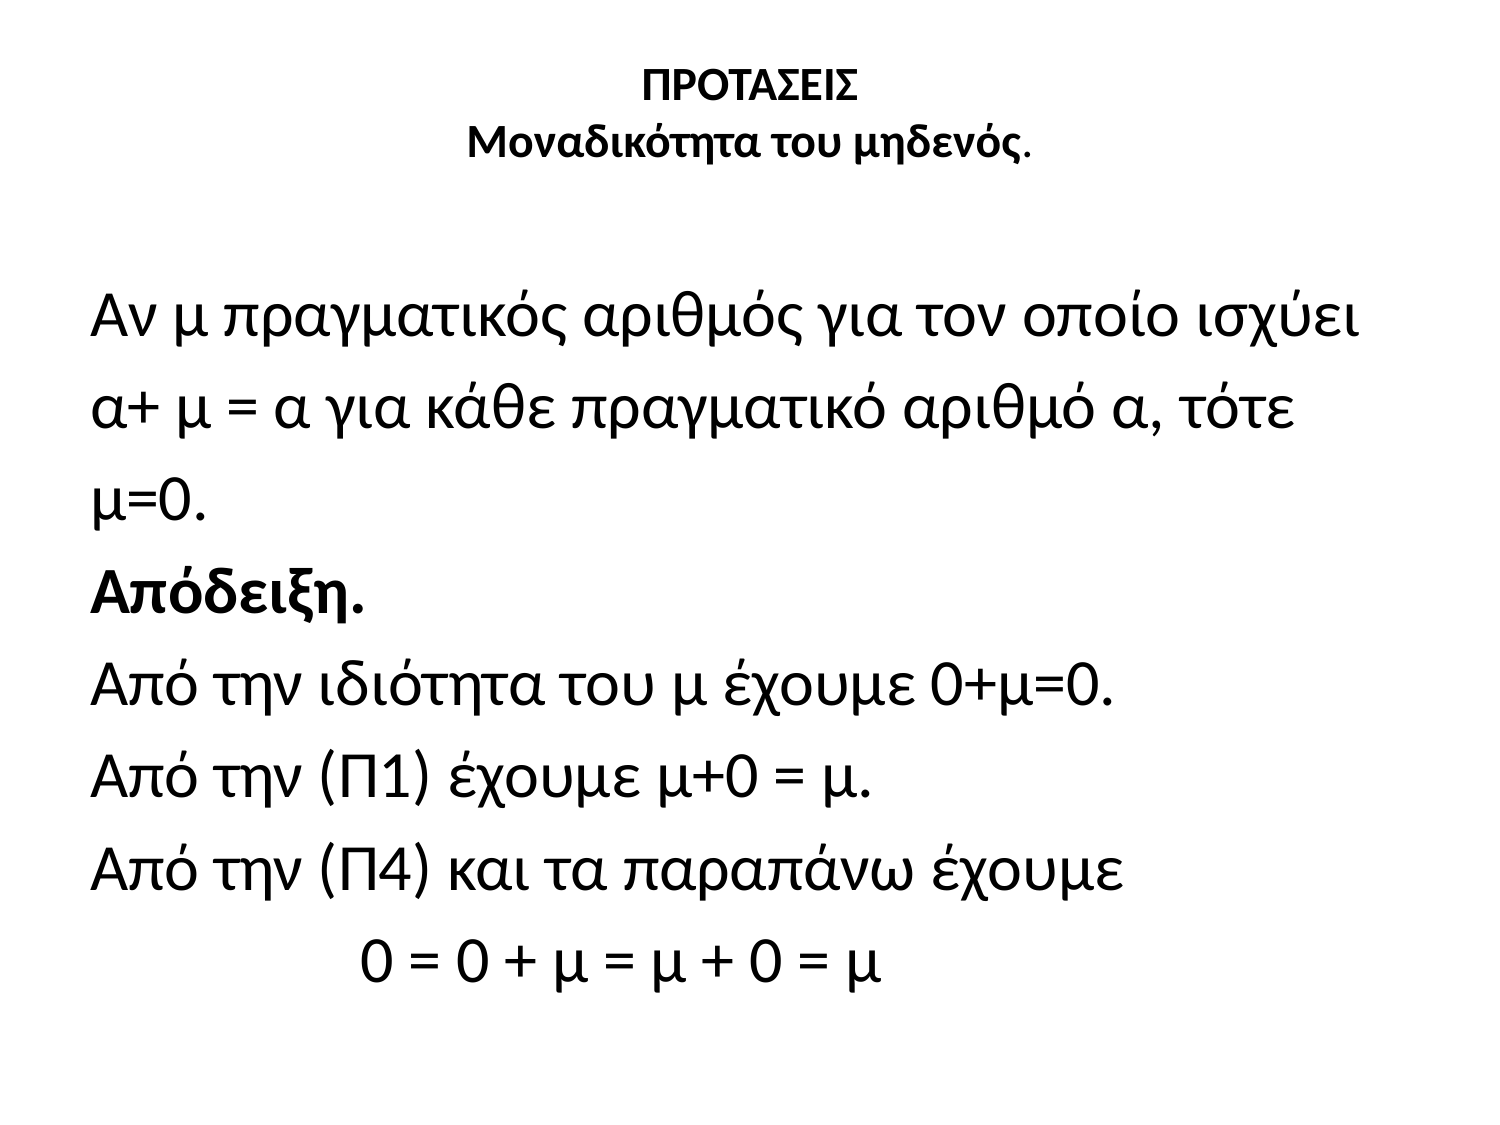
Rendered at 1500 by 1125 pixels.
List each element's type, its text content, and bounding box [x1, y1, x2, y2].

title ΠΡΟΤΑΣΕΙΣ Μοναδικότητα του μηδενός. [75, 45, 1425, 233]
list Αν μ πραγματικός αριθμός για τον οποίο ισχύει α+ μ = α για κάθε πραγματικό αριθμό α, τότε μ=0. Απόδειξη. Από την ιδιότητα του μ έχουμε 0+μ=0. Από την (Π1) έχουμε μ+0 = μ. Από την (Π4) και τα παραπάνω έχουμε 0 = 0 + μ = μ + 0 = μ [75, 262, 1425, 1005]
